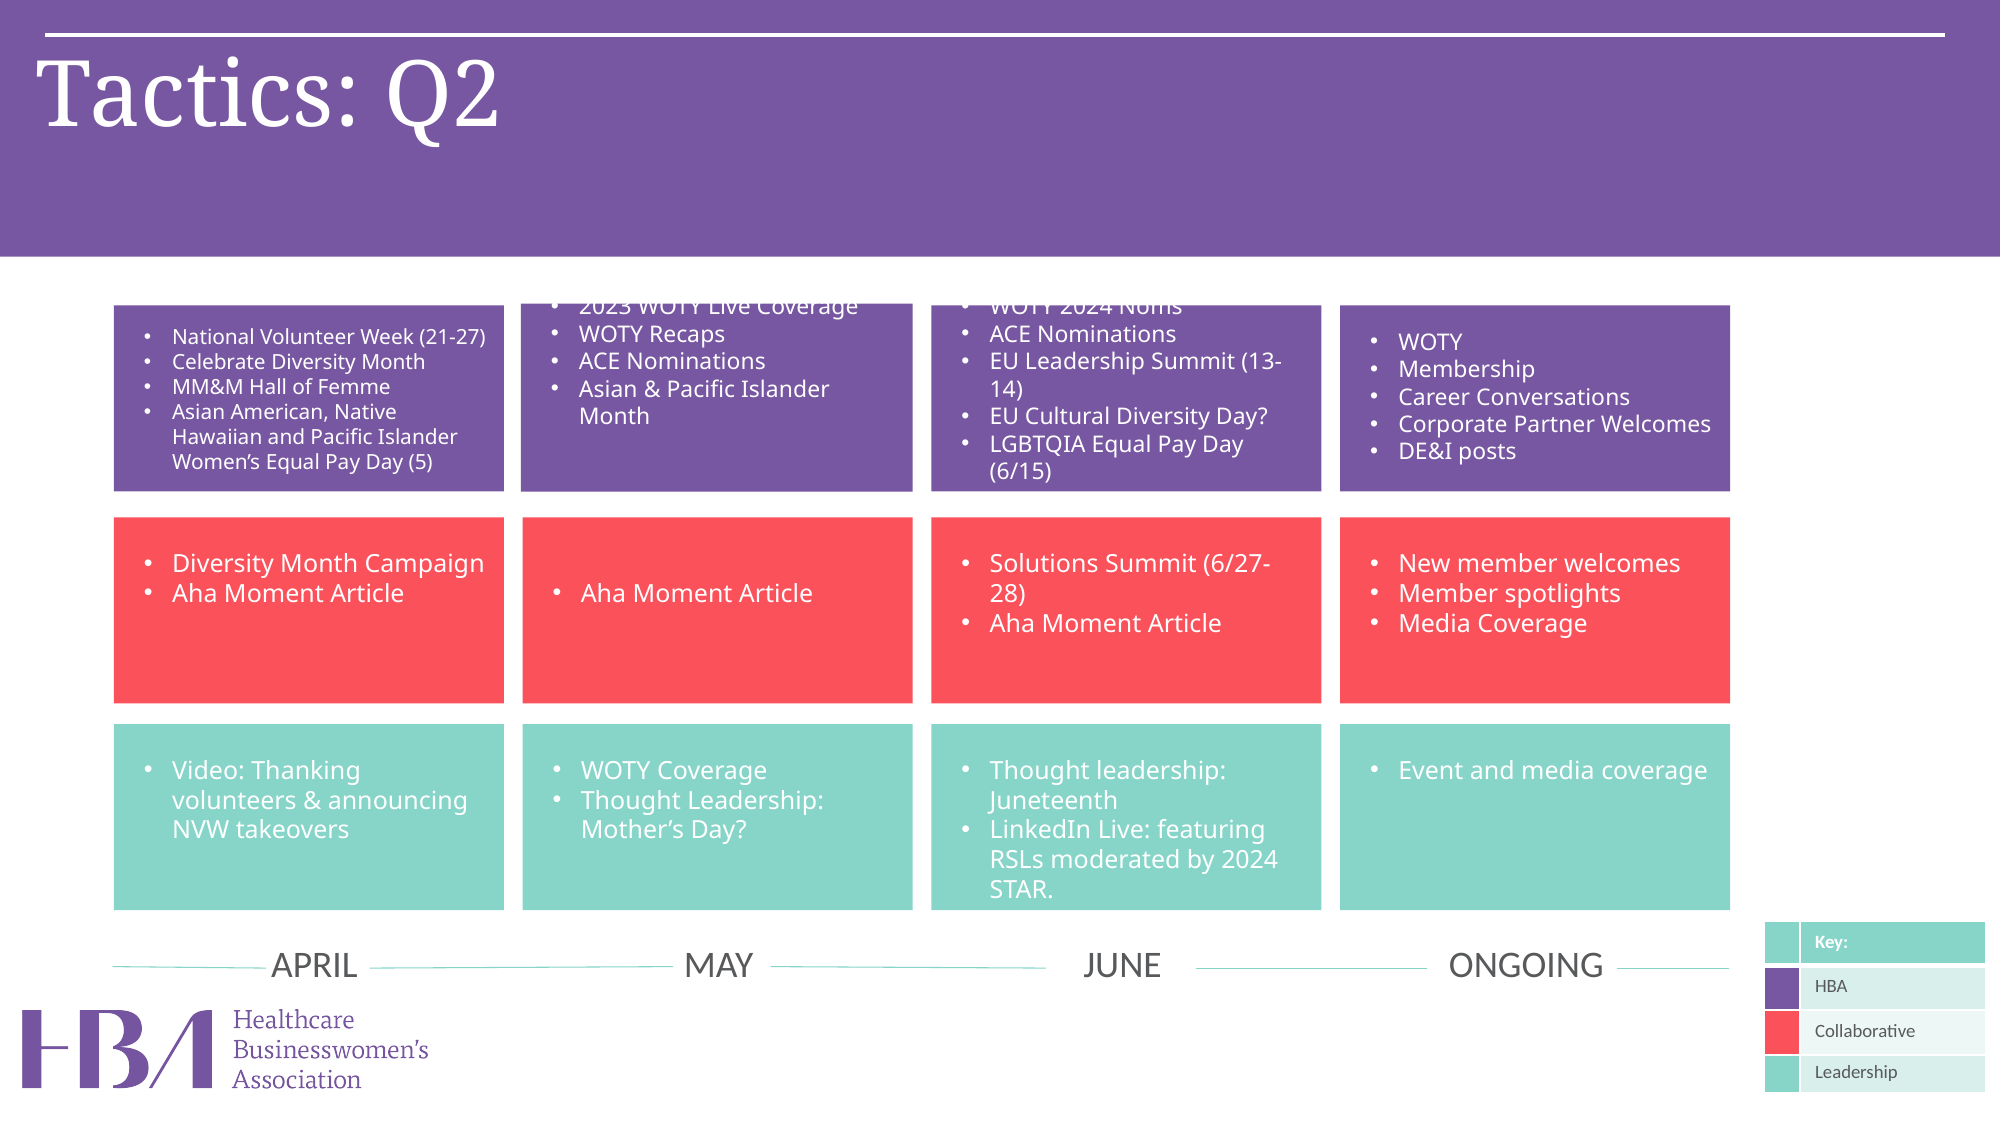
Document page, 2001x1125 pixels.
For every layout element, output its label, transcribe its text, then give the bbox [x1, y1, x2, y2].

table_cell [1765, 968, 1799, 1009]
table_header APRIL [113, 939, 516, 998]
text_box WOTY Coverage Thought Leadership: Mother’s Day? [522, 723, 914, 911]
text_box Tactics: Q2 [21, 27, 519, 152]
text_box Solutions Summit (6/27-28) Aha Moment Article [930, 516, 1322, 704]
text_box Juneteenth/Pride Month WOTY 2024 Noms ACE Nominations EU Leadership Summit (13-14) EU Cultural Diversity Day? LGBTQIA Equal Pay Day (6/15) [930, 304, 1322, 492]
text_box Diversity Month Campaign Aha Moment Article [113, 516, 505, 704]
table_cell [1765, 1011, 1799, 1054]
table_header [1765, 922, 1799, 963]
text_box Video: Thanking volunteers & announcing NVW takeovers [113, 723, 505, 911]
text_box Thought leadership: Juneteenth LinkedIn Live: featuring RSLs moderated by 2024 STAR. [930, 723, 1322, 911]
table_header JUNE [921, 939, 1324, 998]
text_box Event and media coverage [1339, 723, 1731, 911]
picture [0, 992, 440, 1104]
text_box WOTY Membership Career Conversations Corporate Partner Welcomes DE&I posts [1339, 304, 1731, 492]
text_box 2023 WOTY Live Coverage WOTY Recaps ACE Nominations Asian & Pacific Islander Month [520, 303, 914, 493]
text_box New member welcomes Member spotlights Media Coverage [1339, 516, 1731, 704]
table_cell HBA [1801, 968, 1985, 1009]
table_cell [1765, 1056, 1799, 1092]
table_header Key: [1801, 922, 1985, 963]
table_header MAY [517, 939, 920, 998]
text_box Aha Moment Article [522, 516, 914, 704]
table_cell Collaborative [1801, 1011, 1985, 1054]
text_box National Volunteer Week (21-27) Celebrate Diversity Month MM&M Hall of Femme Asian American, Native Hawaiian and Pacific Islander Women’s Equal Pay Day (5) [113, 304, 505, 492]
table_cell Leadership [1801, 1056, 1985, 1092]
table_header ONGOING [1325, 939, 1728, 998]
